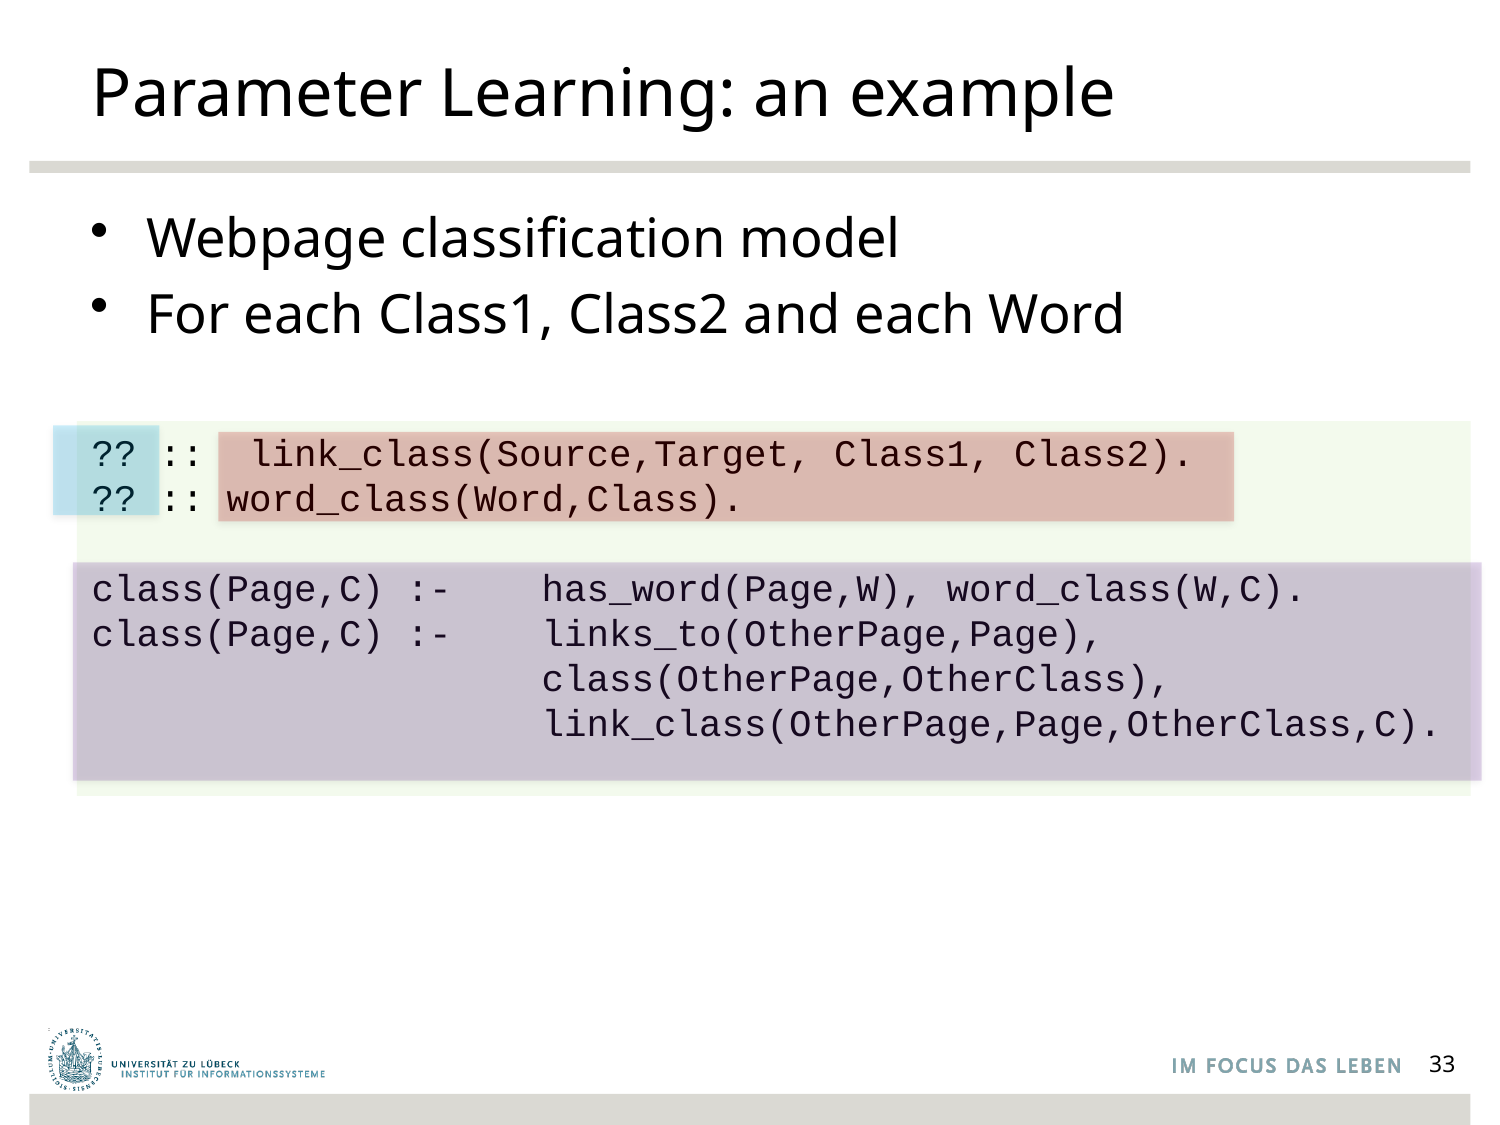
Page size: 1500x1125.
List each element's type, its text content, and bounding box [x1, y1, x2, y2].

text_box [218, 431, 1235, 522]
slide_number 33 [1305, 1050, 1471, 1083]
picture [1173, 1058, 1305, 1073]
title Parameter Learning: an example [76, 42, 1427, 126]
text_box [72, 562, 1482, 781]
text_box [52, 425, 160, 516]
list Webpage classification model For each Class1, Class2 and each Word [75, 196, 1425, 421]
text_box ?? :: link_class(Source,Target, Class1, Class2). ?? :: word_class(Word,Class). class(Page,C) :- has_word(Page,W), word_class(W,C). class(Page,C) :- links_to(OtherPage,Page), class(OtherPage,OtherClass), link_class(OtherPage,Page,OtherClass,C). [76, 421, 1471, 560]
text_box ?? :: link_class(Source,Target, Class1, Class2). ?? :: word_class(Word,Class). class(Page,C) :- has_word(Page,W), word_class(W,C). class(Page,C) :- links_to(OtherPage,Page), class(OtherPage,OtherClass), link_class(OtherPage,Page,OtherClass,C). [76, 789, 1471, 796]
